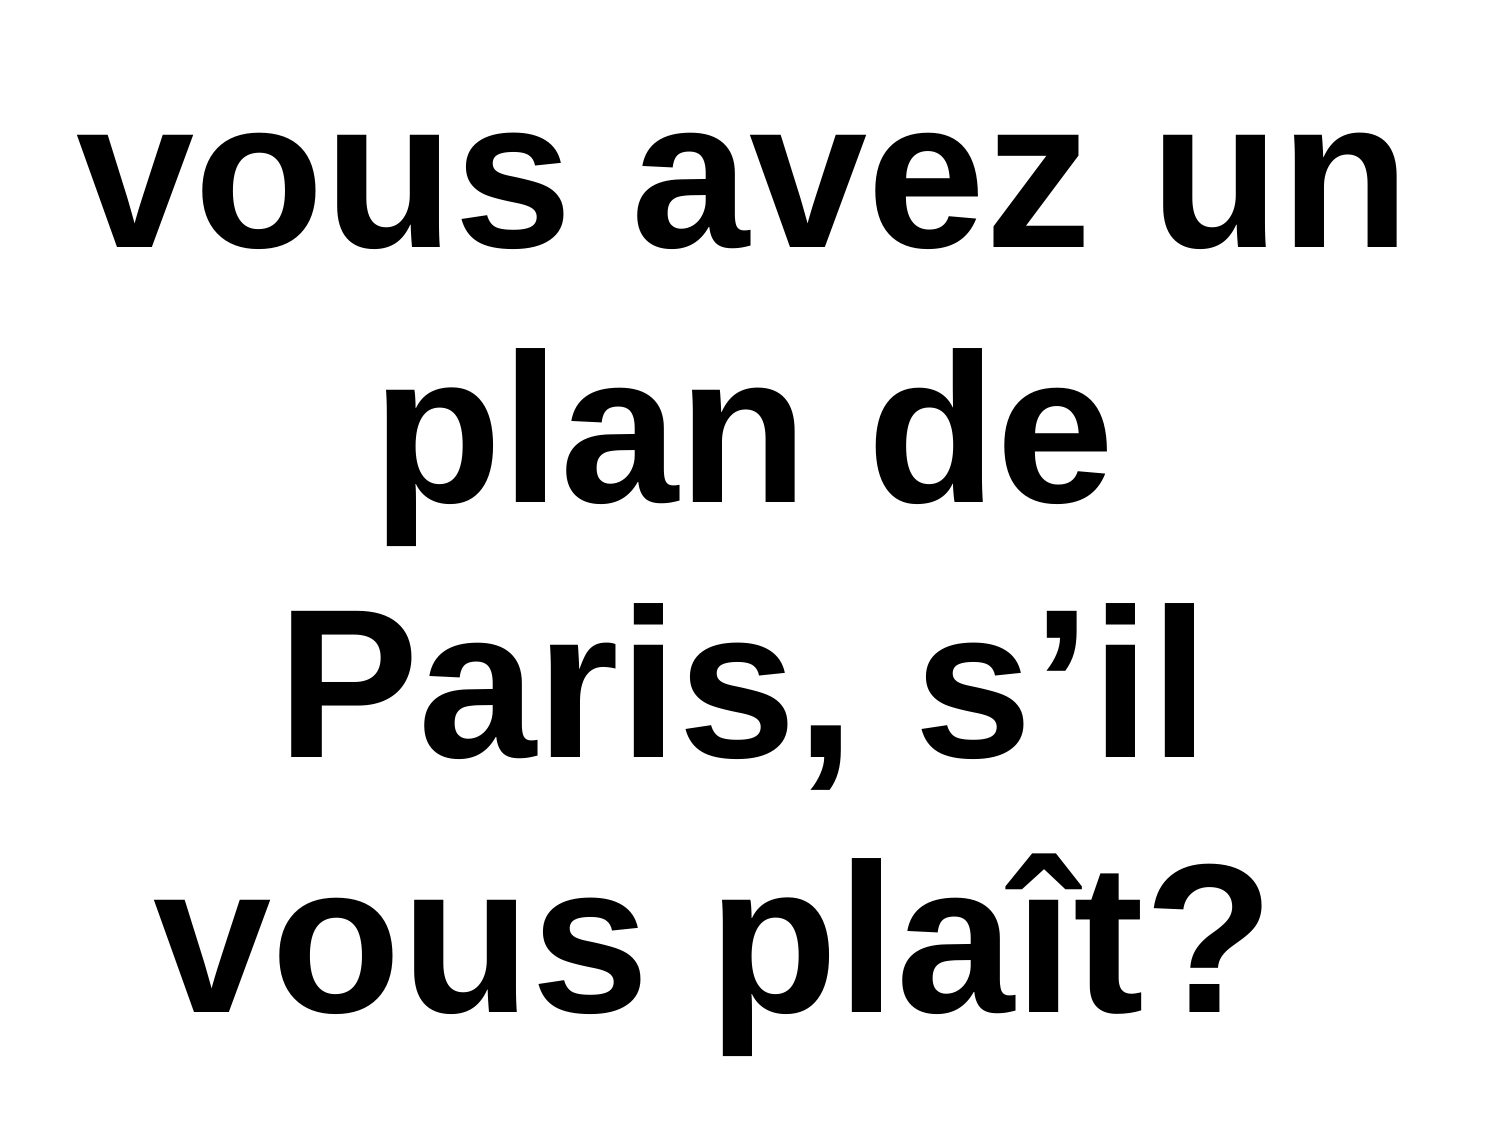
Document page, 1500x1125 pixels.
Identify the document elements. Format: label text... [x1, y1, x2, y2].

text_box vous avez un plan de Paris, s’il vous plaît? [41, 27, 1447, 1062]
